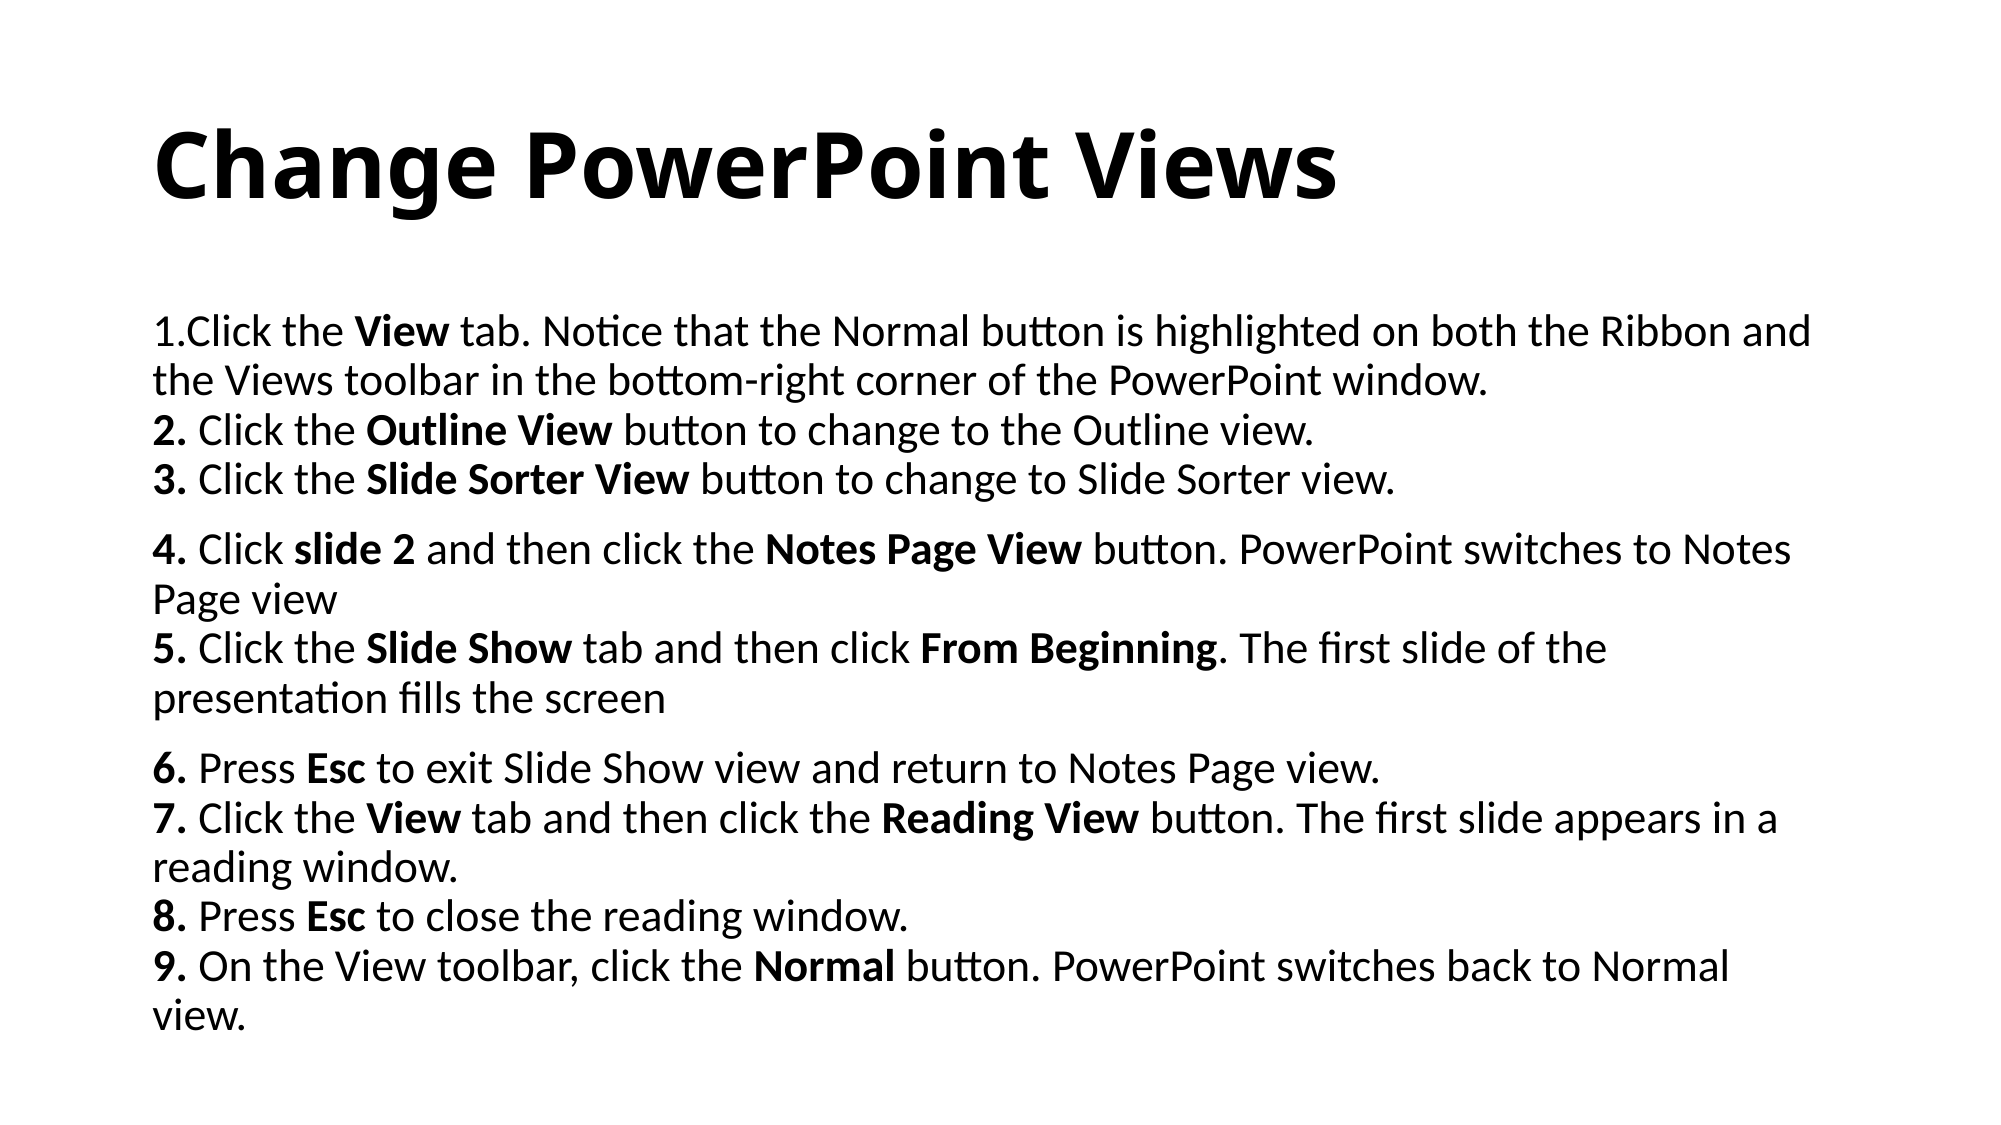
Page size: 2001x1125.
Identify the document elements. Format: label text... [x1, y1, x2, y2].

title Change PowerPoint Views [137, 59, 1863, 278]
list 1.Click the View tab. Notice that the Normal button is highlighted on both the Ribbon and the Views toolbar in the bottom-right corner of the PowerPoint window. 2. Click the Outline View button to change to the Outline view. 3. Click the Slide Sorter View button to change to Slide Sorter view. 4. Click slide 2 and then click the Notes Page View button. PowerPoint switches to Notes Page view 5. Click the Slide Show tab and then click From Beginning. The first slide of the presentation fills the screen 6. Press Esc to exit Slide Show view and return to Notes Page view. 7. Click the View tab and then click the Reading View button. The first slide appears in a reading window. 8. Press Esc to close the reading window. 9. On the View toolbar, click the Normal button. PowerPoint switches back to Normal view. [137, 299, 1863, 1014]
